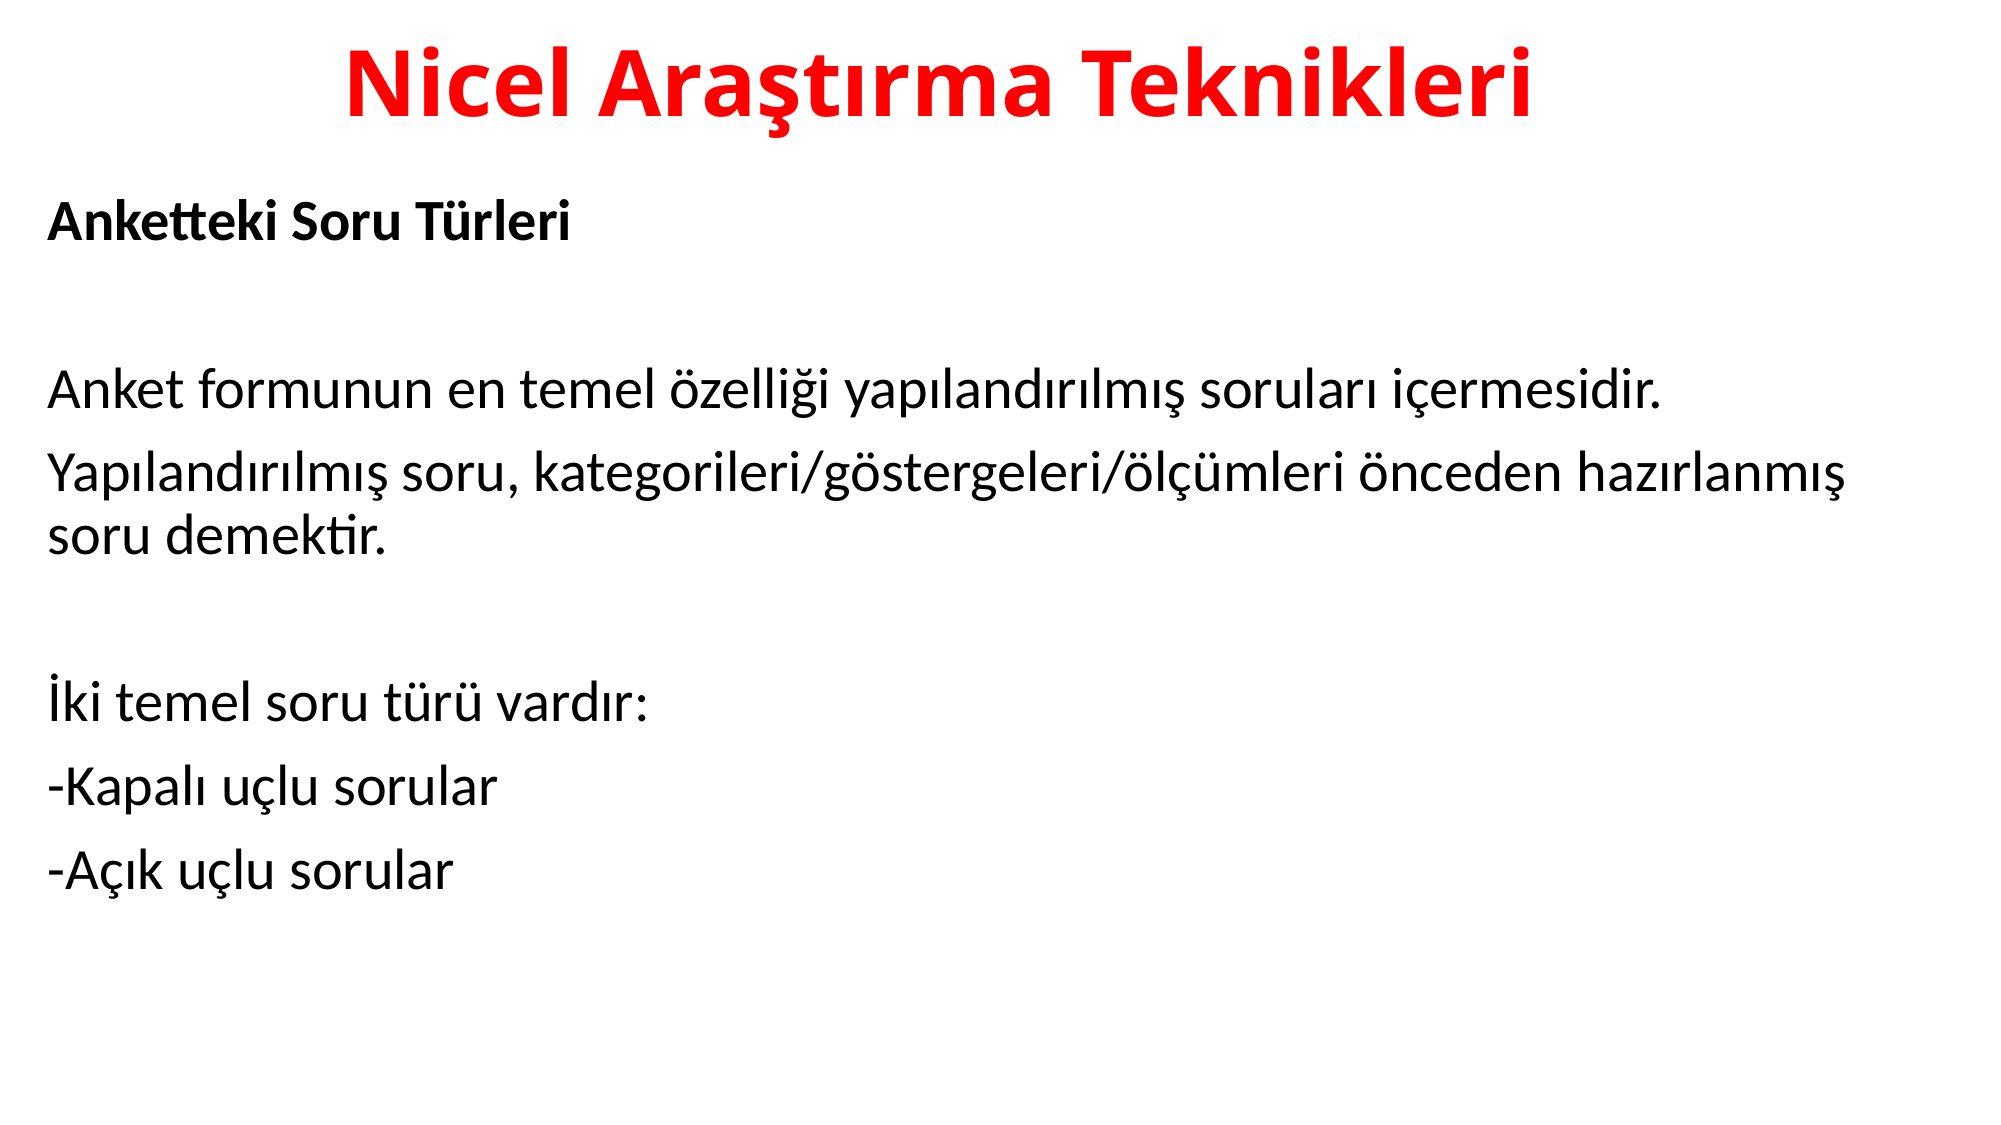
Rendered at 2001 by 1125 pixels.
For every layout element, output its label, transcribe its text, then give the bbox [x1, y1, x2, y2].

list Anketteki Soru Türleri Anket formunun en temel özelliği yapılandırılmış soruları içermesidir. Yapılandırılmış soru, kategorileri/göstergeleri/ölçümleri önceden hazırlanmış soru demektir. İki temel soru türü vardır: -Kapalı uçlu sorular -Açık uçlu sorular [32, 182, 1952, 1072]
title Nicel Araştırma Teknikleri [304, 29, 1575, 182]
